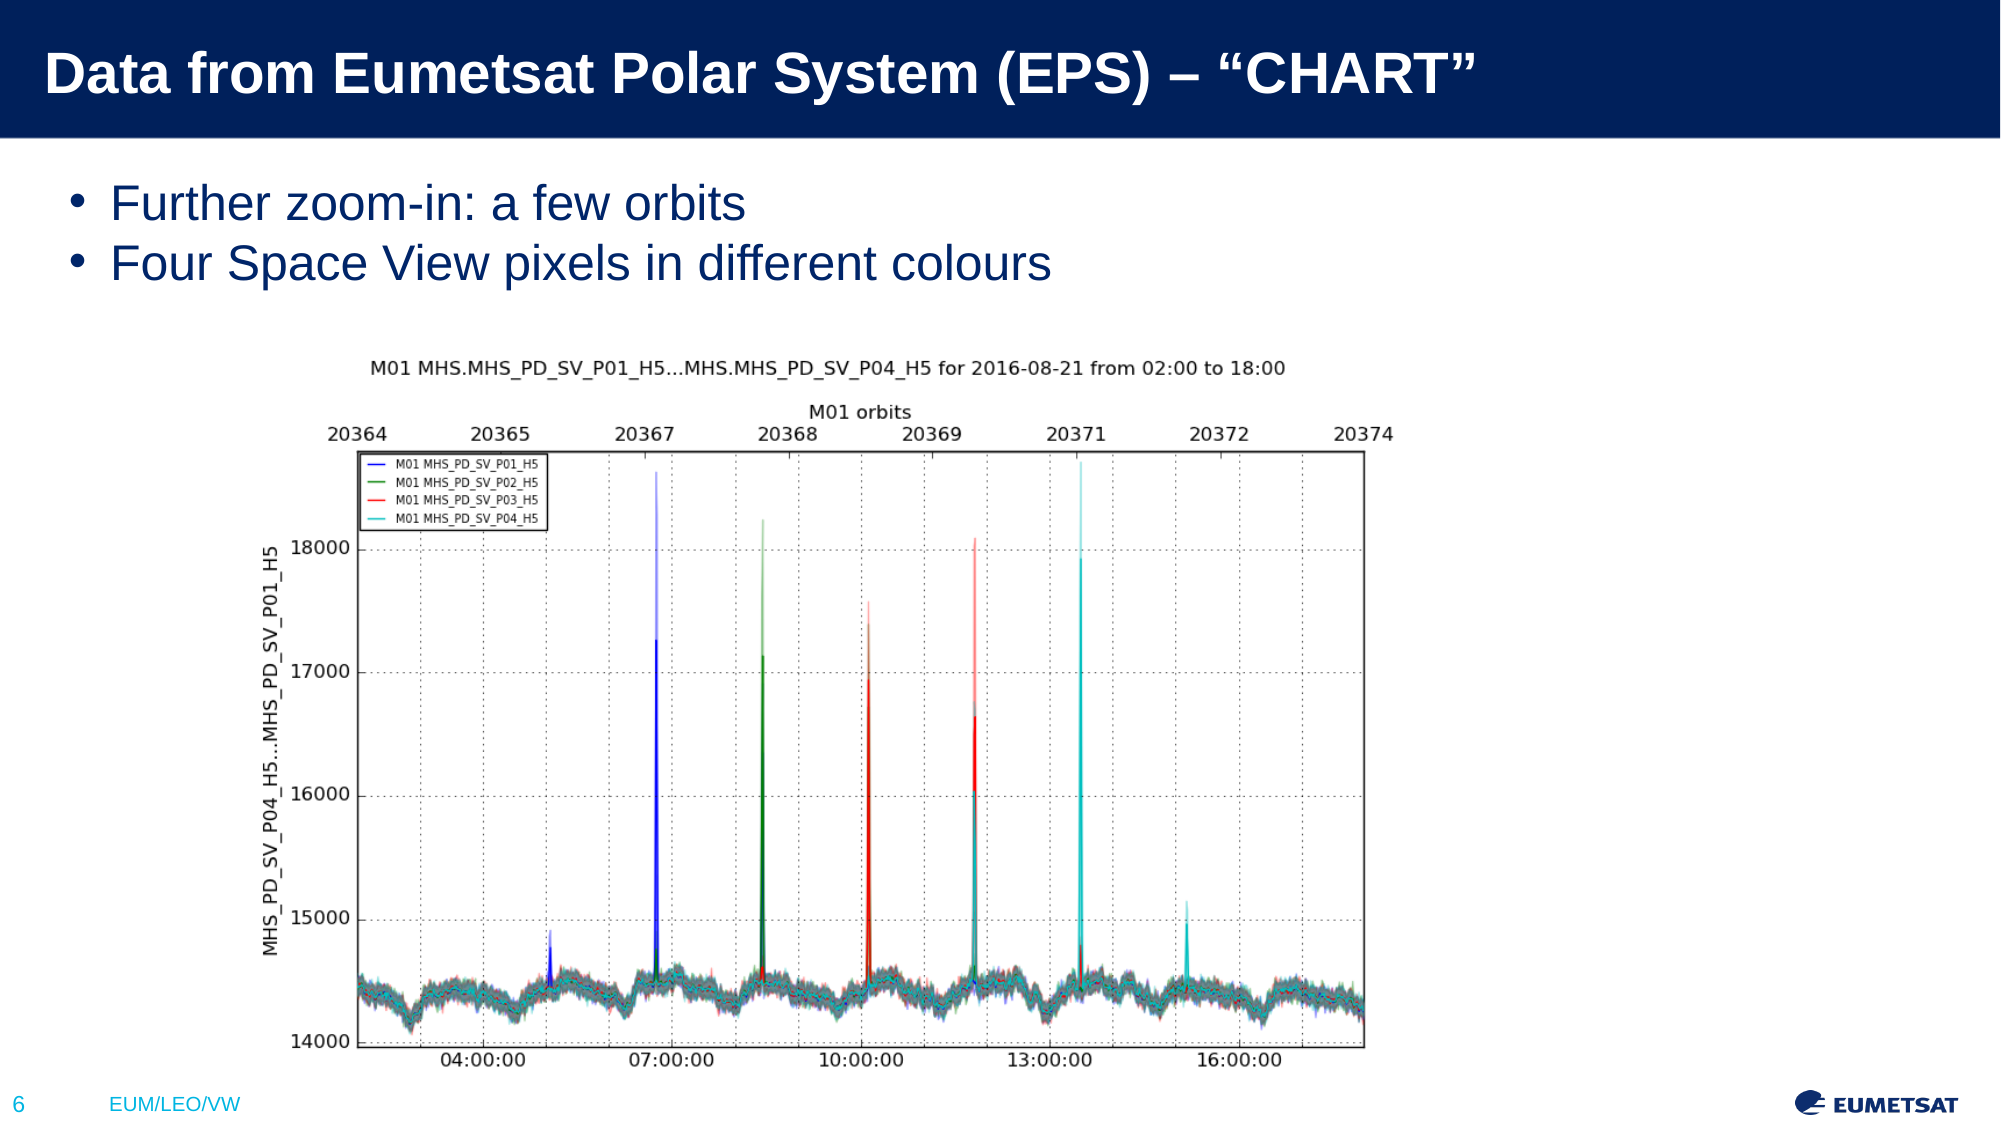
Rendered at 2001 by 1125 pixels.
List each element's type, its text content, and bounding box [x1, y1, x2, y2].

title Data from Eumetsat Polar System (EPS) – “CHART” [0, 0, 1863, 141]
picture [0, 0, 2001, 1125]
list Further zoom-in: a few orbits Four Space View pixels in different colours [53, 162, 1962, 1048]
